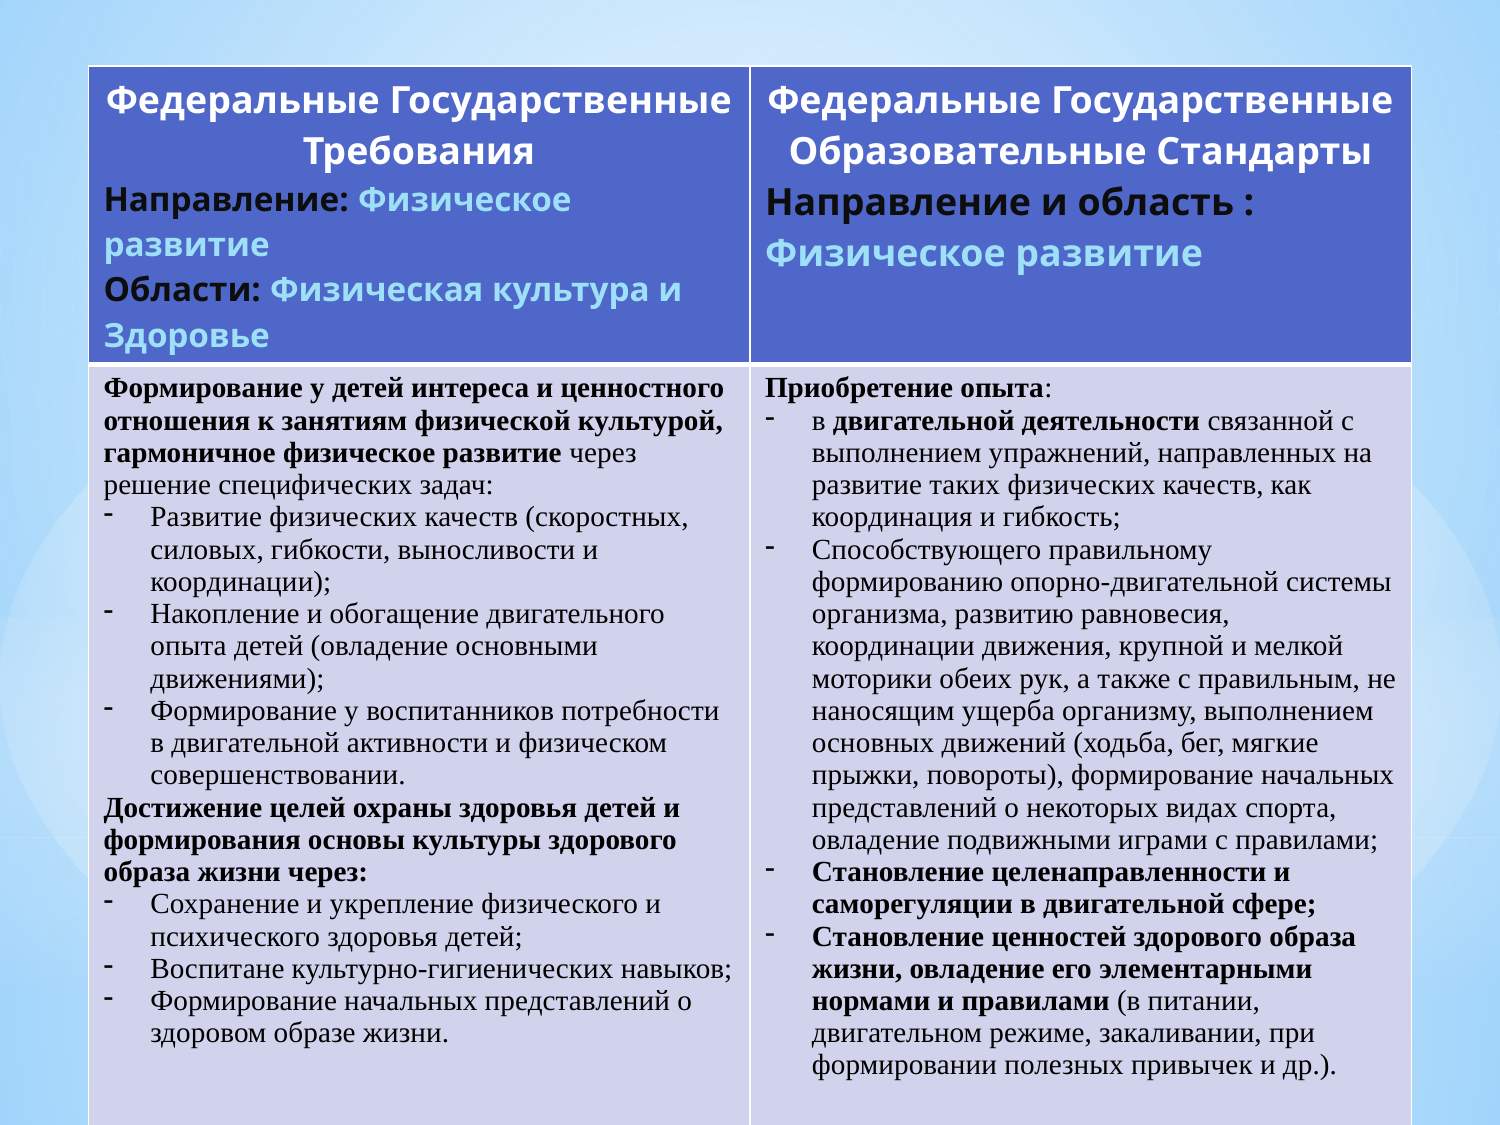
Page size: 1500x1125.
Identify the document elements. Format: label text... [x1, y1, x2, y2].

table_header Федеральные Государственные Образовательные Стандарты Направление и область : Физическое развитие [751, 67, 1411, 362]
table_header Федеральные Государственные Требования Направление: Физическое развитие Области: Физическая культура и Здоровье [89, 67, 749, 362]
table_cell Формирование у детей интереса и ценностного отношения к занятиям физической культурой, гармоничное физическое развитие через решение специфических задач: Развитие физических качеств (скоростных, силовых, гибкости, выносливости и координации); Накопление и обогащение двигательного опыта детей (овладение основными движениями); Формирование у воспитанников потребности в двигательной активности и физическом совершенствовании. Достижение целей охраны здоровья детей и формирования основы культуры здорового образа жизни через: Сохранение и укрепление физического и психического здоровья детей; Воспитане культурно-гигиенических навыков; Формирование начальных представлений о здоровом образе жизни. [89, 367, 749, 1125]
table_cell Приобретение опыта: в двигательной деятельности связанной с выполнением упражнений, направленных на развитие таких физических качеств, как координация и гибкость; Способствующего правильному формированию опорно-двигательной системы организма, развитию равновесия, координации движения, крупной и мелкой моторики обеих рук, а также с правильным, не наносящим ущерба организму, выполнением основных движений (ходьба, бег, мягкие прыжки, повороты), формирование начальных представлений о некоторых видах спорта, овладение подвижными играми с правилами; Становление целенаправленности и саморегуляции в двигательной сфере; Становление ценностей здорового образа жизни, овладение его элементарными нормами и правилами (в питании, двигательном режиме, закаливании, при формировании полезных привычек и др.). [751, 367, 1411, 1125]
